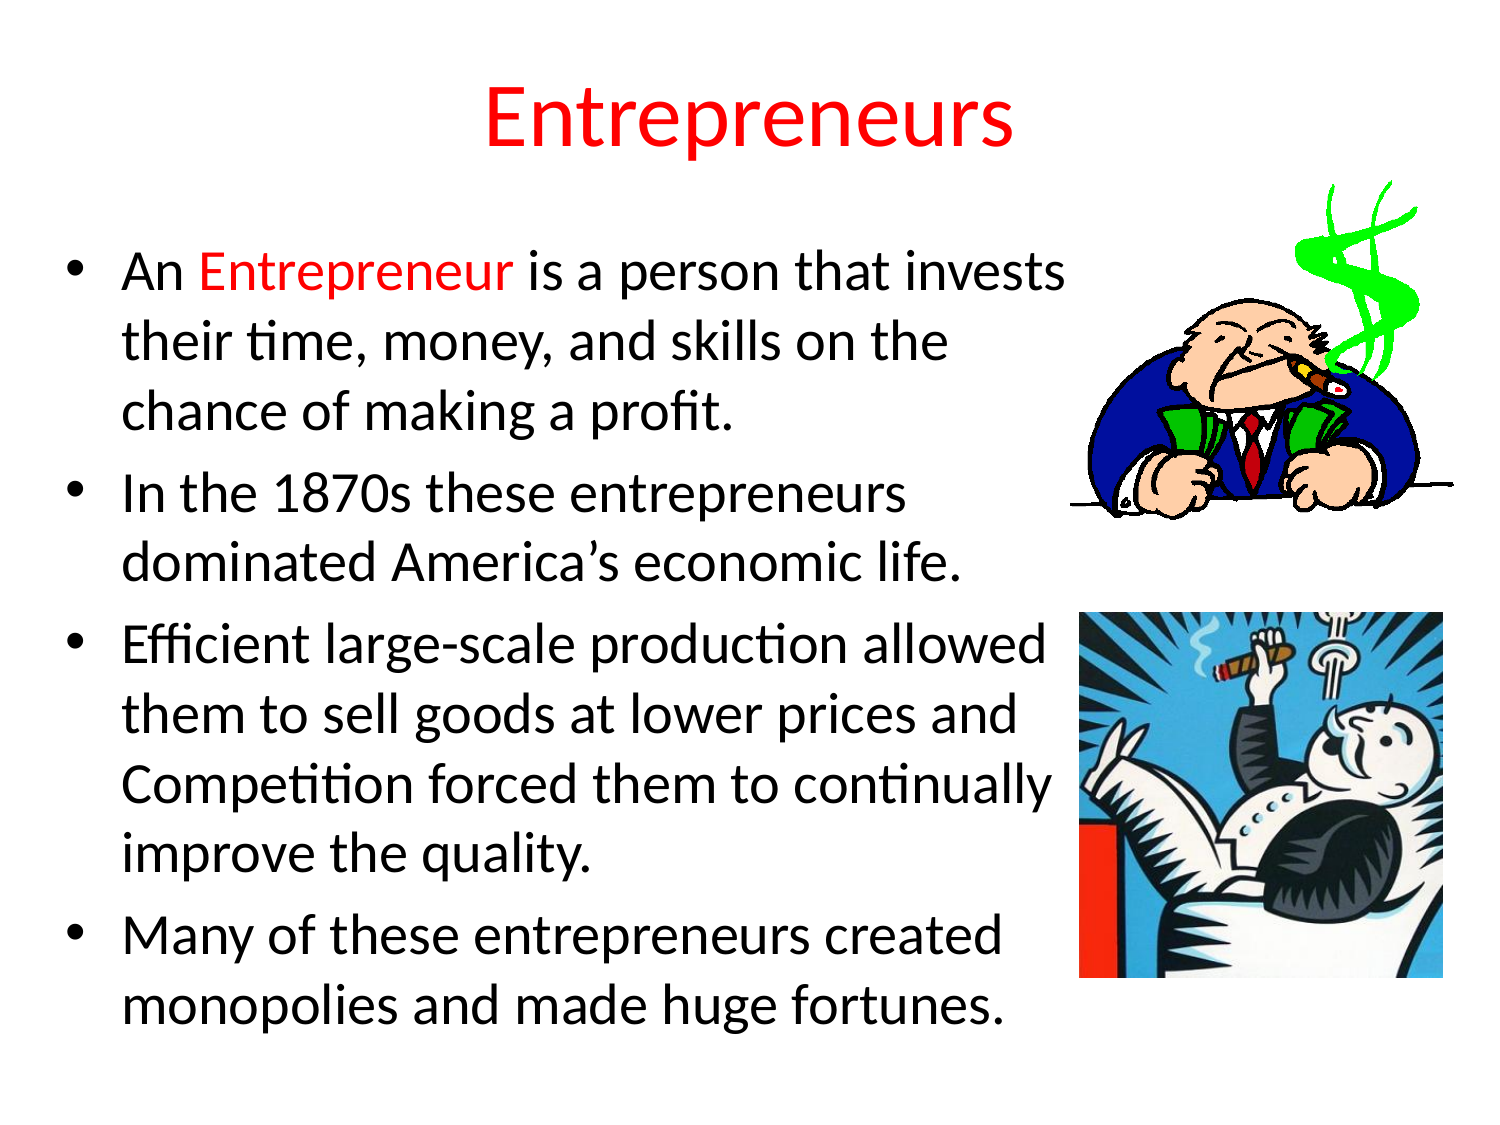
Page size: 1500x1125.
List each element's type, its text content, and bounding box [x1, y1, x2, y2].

title Entrepreneurs [75, 45, 1425, 175]
picture [1049, 162, 1473, 538]
picture [1079, 612, 1443, 978]
list An Entrepreneur is a person that invests their time, money, and skills on the chance of making a profit. In the 1870s these entrepreneurs dominated America’s economic life. Efficient large-scale production allowed them to sell goods at lower prices and Competition forced them to continually improve the quality. Many of these entrepreneurs created monopolies and made huge fortunes. [50, 224, 1088, 1050]
